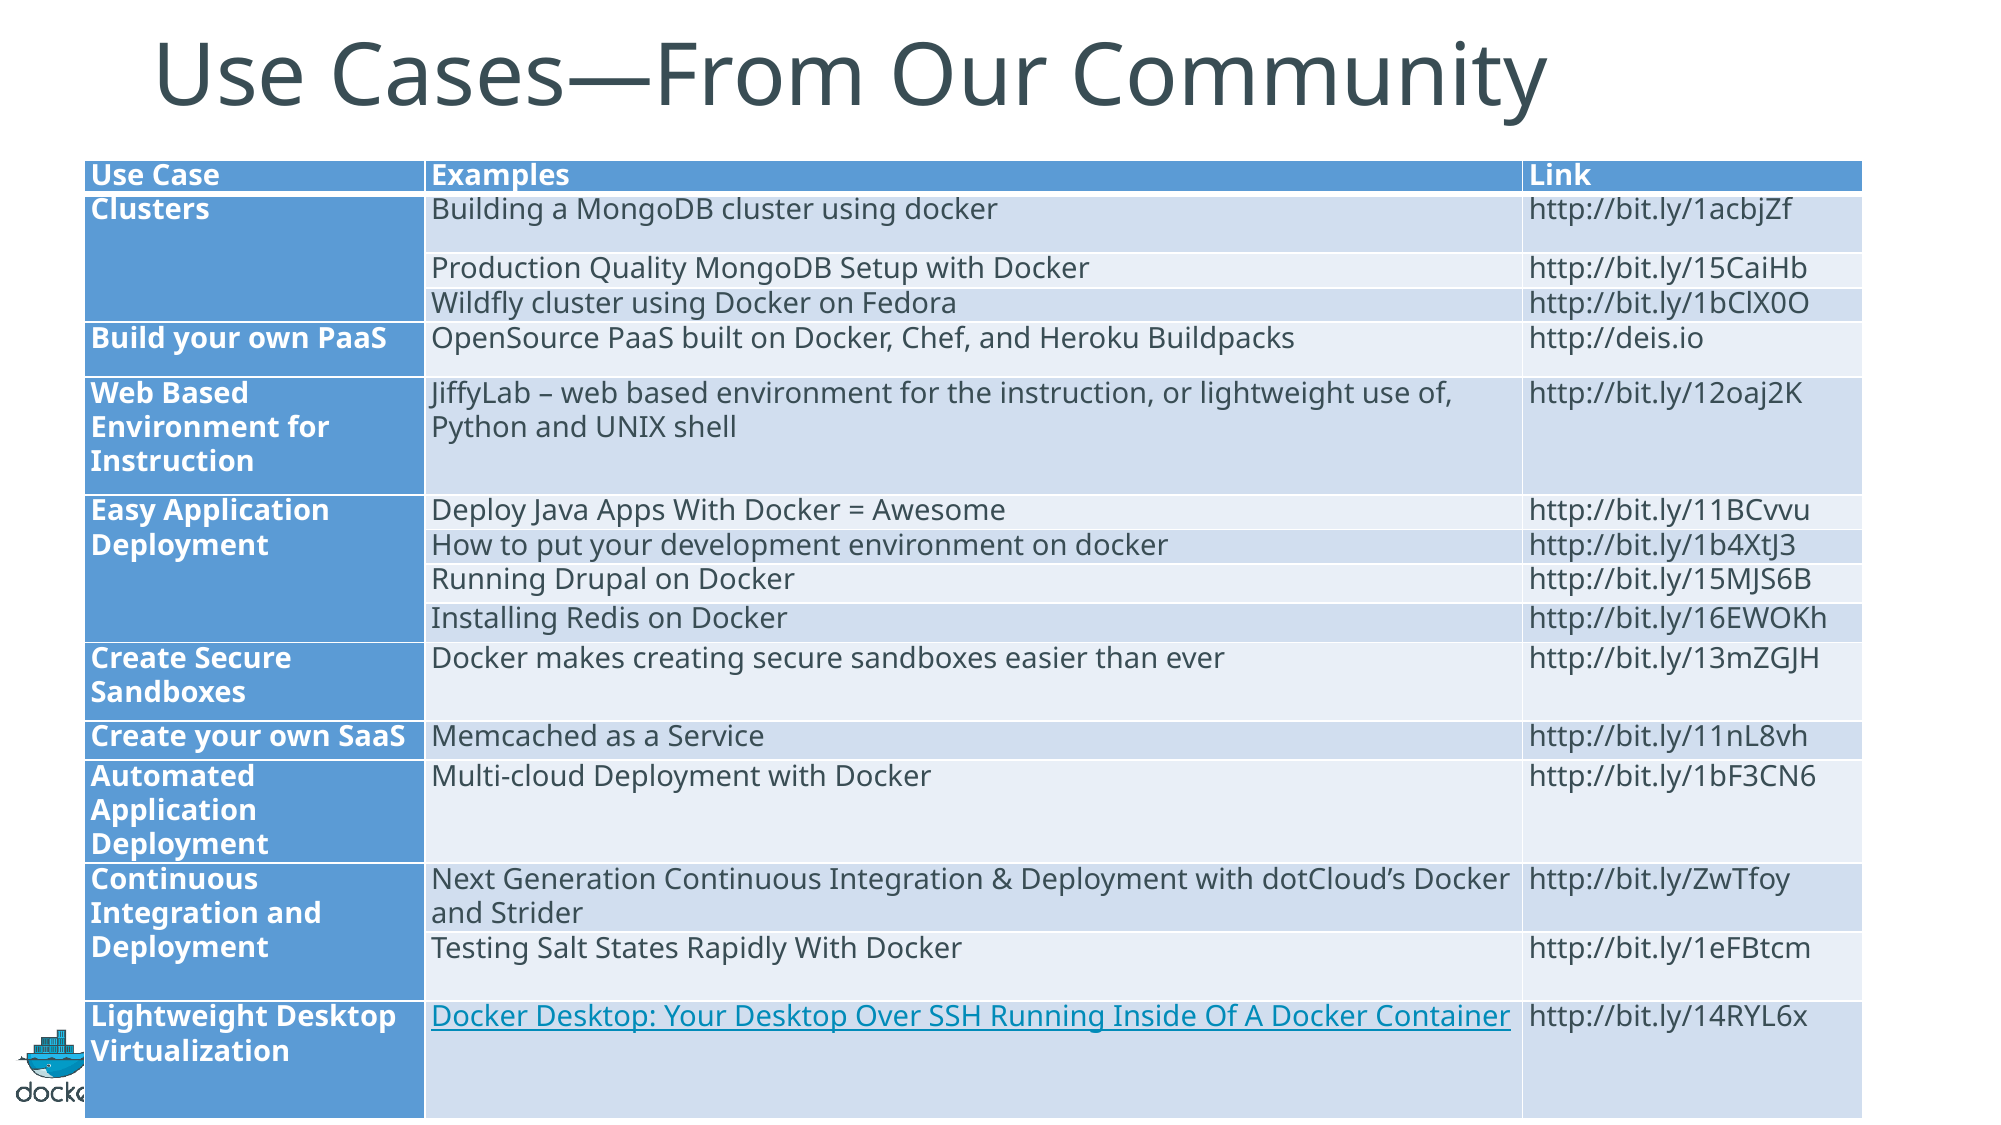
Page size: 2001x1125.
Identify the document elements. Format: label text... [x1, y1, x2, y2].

table_cell http://bit.ly/11nL8vh [1523, 722, 1862, 759]
table_cell Memcached as a Service [426, 722, 1522, 759]
table_cell http://bit.ly/12oaj2K [1523, 378, 1862, 494]
picture [0, 1010, 131, 1121]
table_cell How to put your development environment on docker [426, 530, 1522, 563]
table_cell Docker Desktop: Your Desktop Over SSH Running Inside Of A Docker Container [426, 1002, 1522, 1118]
table_header Link [1523, 161, 1862, 191]
table_cell Installing Redis on Docker [426, 604, 1522, 642]
table_cell http://deis.io [1523, 323, 1862, 376]
table_cell http://bit.ly/13mZGJH [1523, 643, 1862, 720]
title Use Cases—From Our Community [137, 22, 1863, 133]
table_cell http://bit.ly/1bClX0O [1523, 289, 1862, 321]
table_cell OpenSource PaaS built on Docker, Chef, and Heroku Buildpacks [426, 323, 1522, 376]
table_cell Clusters [85, 197, 424, 321]
table_cell http://bit.ly/1eFBtcm [1523, 933, 1862, 1000]
table_header Examples [426, 161, 1522, 191]
table_cell Docker makes creating secure sandboxes easier than ever [426, 643, 1522, 720]
table_cell Create your own SaaS [85, 722, 424, 759]
table_cell Create Secure Sandboxes [85, 643, 424, 720]
table_cell http://bit.ly/16EWOKh [1523, 604, 1862, 642]
table_cell http://bit.ly/14RYL6x [1523, 1002, 1862, 1118]
table_cell Testing Salt States Rapidly With Docker [426, 933, 1522, 1000]
table_cell Lightweight Desktop Virtualization [85, 1002, 424, 1118]
table_cell http://bit.ly/11BCvvu [1523, 496, 1862, 529]
table_cell http://bit.ly/15CaiHb [1523, 254, 1862, 287]
table_cell http://bit.ly/1acbjZf [1523, 197, 1862, 252]
table_cell Easy Application Deployment [85, 496, 424, 642]
table_cell Continuous Integration and Deployment [85, 864, 424, 1000]
table_cell Production Quality MongoDB Setup with Docker [426, 254, 1522, 287]
table_cell http://bit.ly/15MJS6B [1523, 565, 1862, 602]
table_cell Building a MongoDB cluster using docker [426, 197, 1522, 252]
table_cell Next Generation Continuous Integration & Deployment with dotCloud’s Docker and Strider [426, 864, 1522, 931]
table_cell Automated Application Deployment [85, 761, 424, 862]
table_cell Build your own PaaS [85, 323, 424, 376]
table_cell Running Drupal on Docker [426, 565, 1522, 602]
table_cell Multi-cloud Deployment with Docker [426, 761, 1522, 862]
table_cell http://bit.ly/1b4XtJ3 [1523, 530, 1862, 563]
table_cell JiffyLab – web based environment for the instruction, or lightweight use of, Python and UNIX shell [426, 378, 1522, 494]
table_cell Wildfly cluster using Docker on Fedora [426, 289, 1522, 321]
table_header Use Case [85, 161, 424, 191]
table_cell Deploy Java Apps With Docker = Awesome [426, 496, 1522, 529]
table_cell http://bit.ly/ZwTfoy [1523, 864, 1862, 931]
table_cell Web Based Environment for Instruction [85, 378, 424, 494]
table_cell http://bit.ly/1bF3CN6 [1523, 761, 1862, 862]
